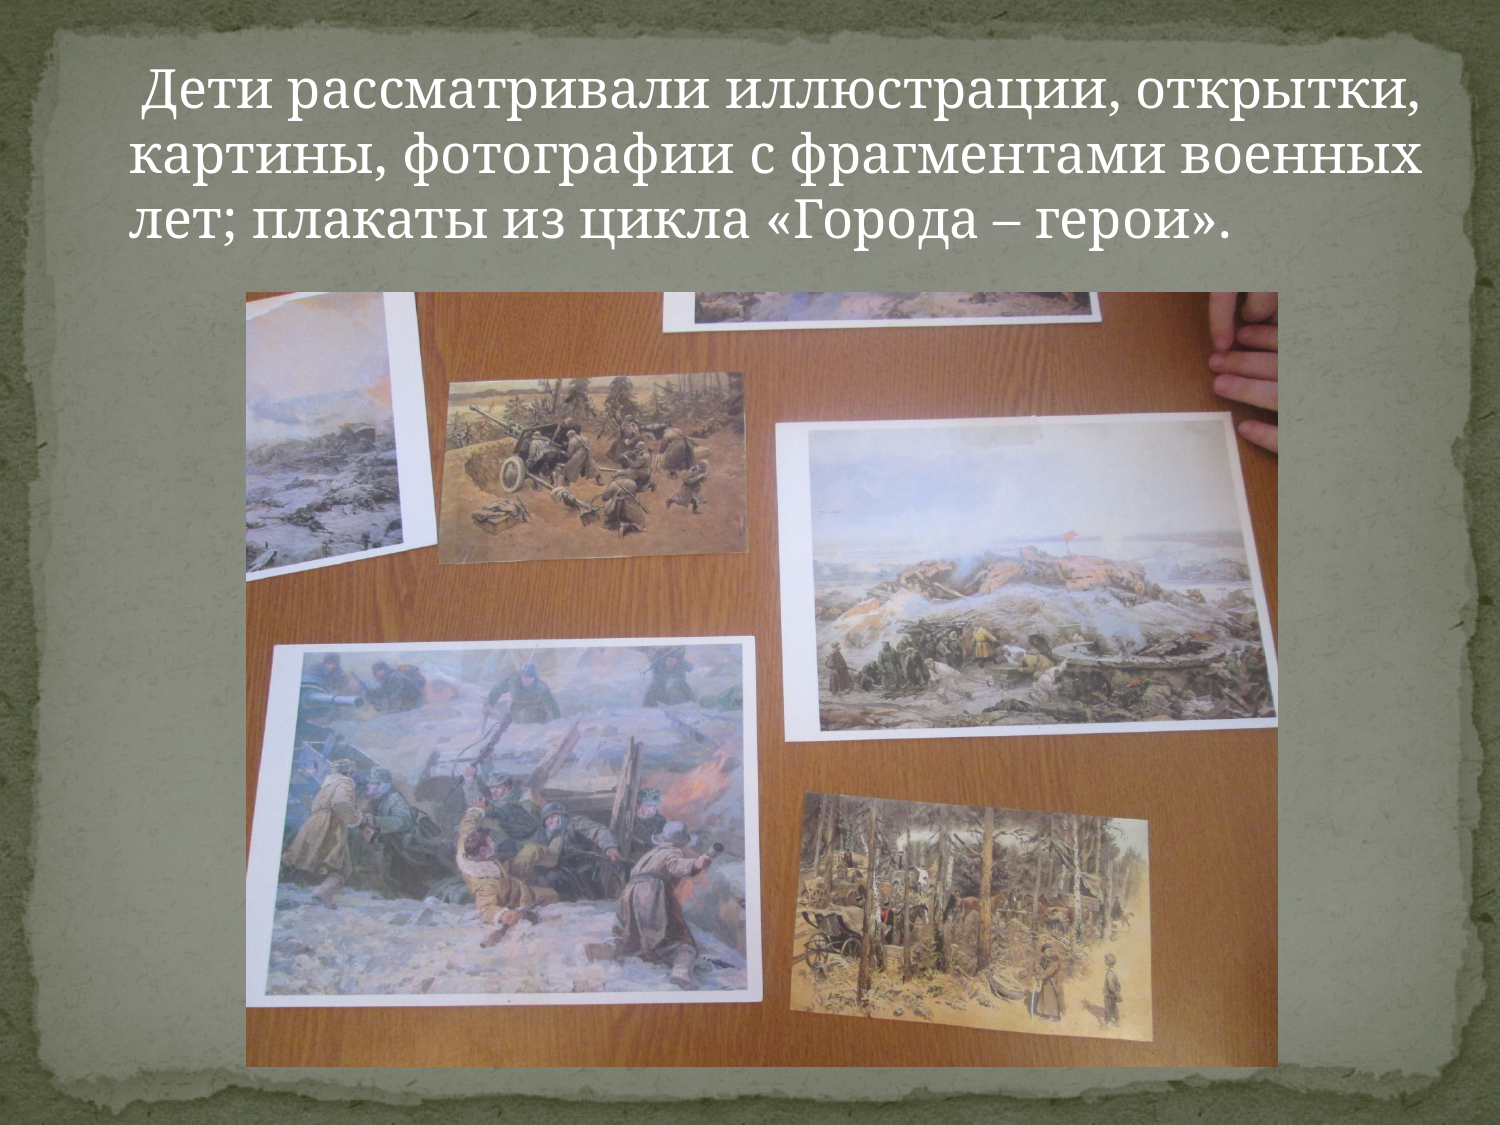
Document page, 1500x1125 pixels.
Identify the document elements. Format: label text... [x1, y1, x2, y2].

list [248, 294, 1277, 1064]
list Дети рассматривали иллюстрации, открытки, картины, фотографии с фрагментами военных лет; плакаты из цикла «Города – герои». [70, 46, 1449, 278]
